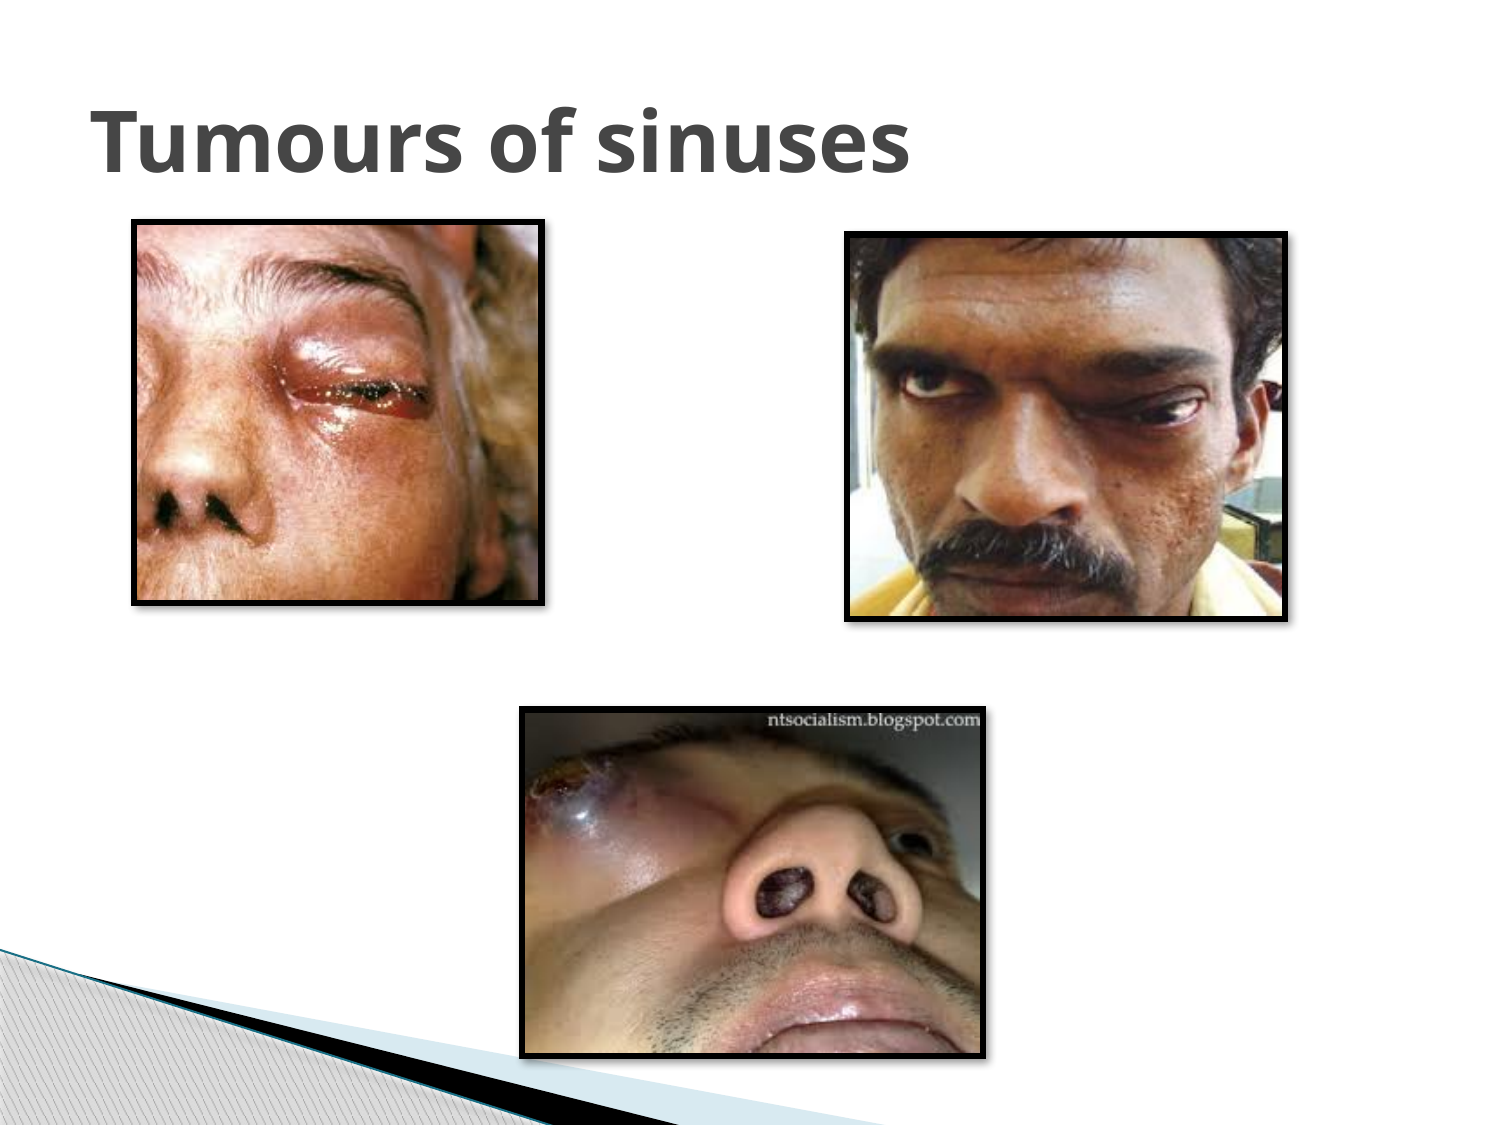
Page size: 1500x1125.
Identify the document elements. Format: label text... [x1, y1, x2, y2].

picture [849, 237, 1283, 616]
picture [524, 712, 980, 1054]
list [137, 224, 539, 601]
title Tumours of sinuses [75, 45, 1425, 233]
